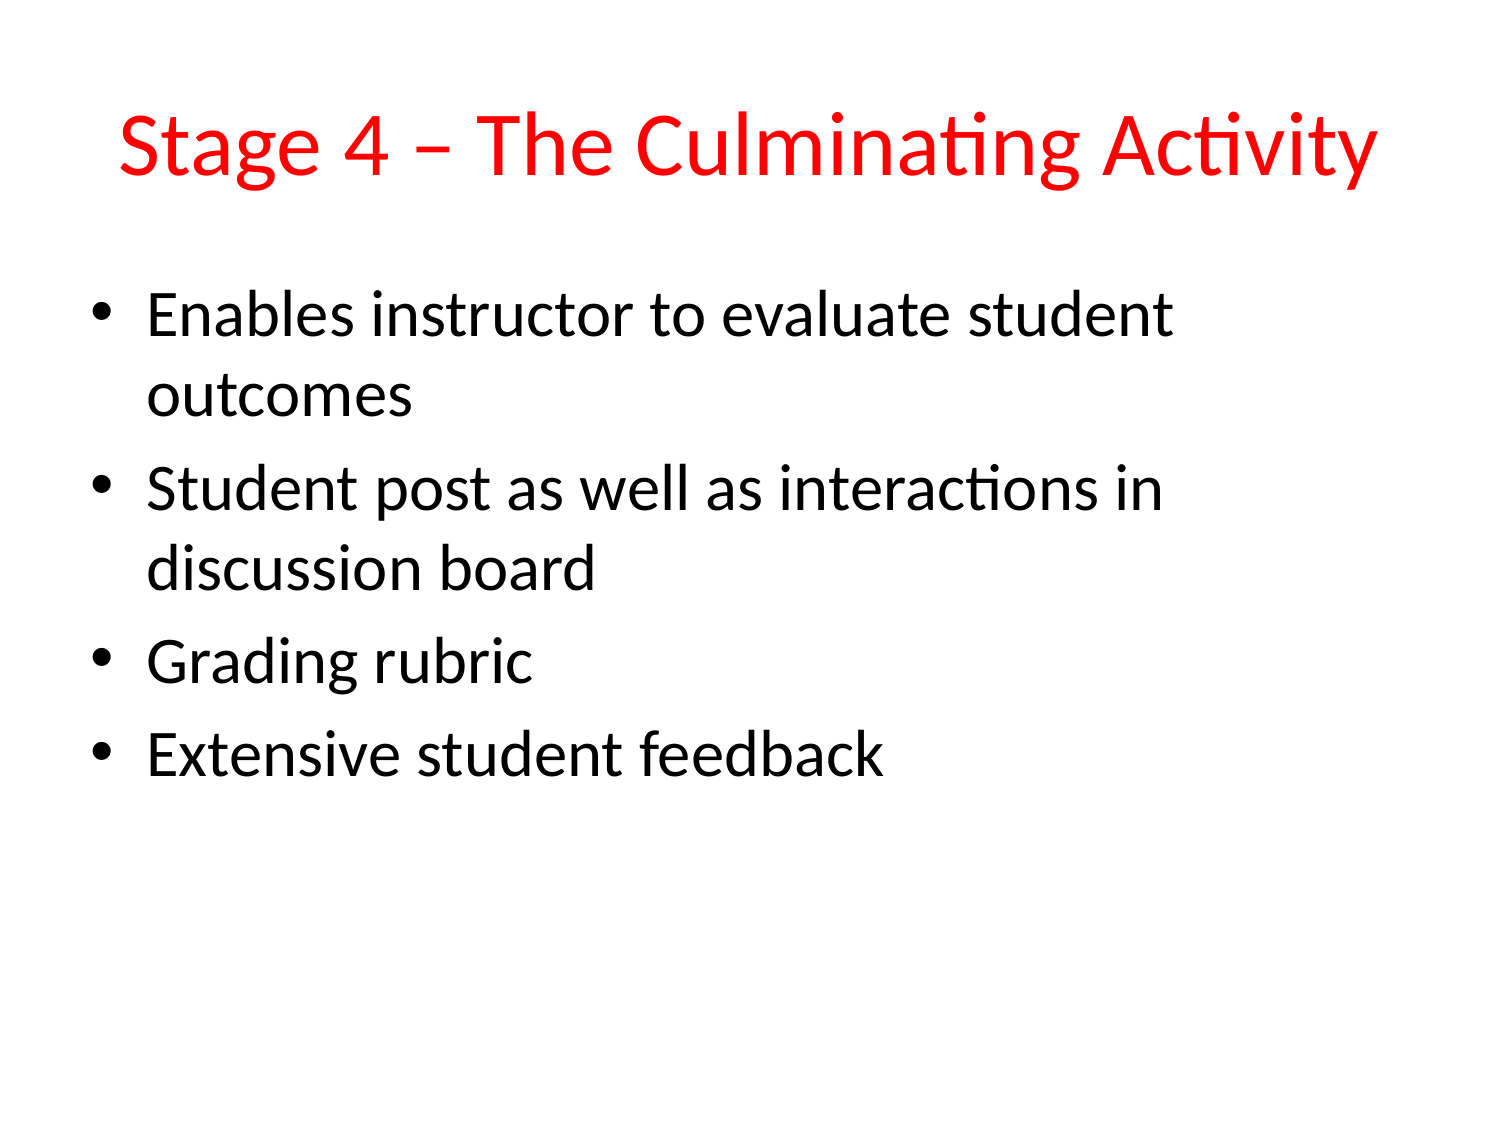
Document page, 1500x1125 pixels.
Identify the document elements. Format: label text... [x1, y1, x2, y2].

title Stage 4 – The Culminating Activity [75, 45, 1425, 233]
list Enables instructor to evaluate student outcomes Student post as well as interactions in discussion board Grading rubric Extensive student feedback [75, 262, 1425, 1005]
